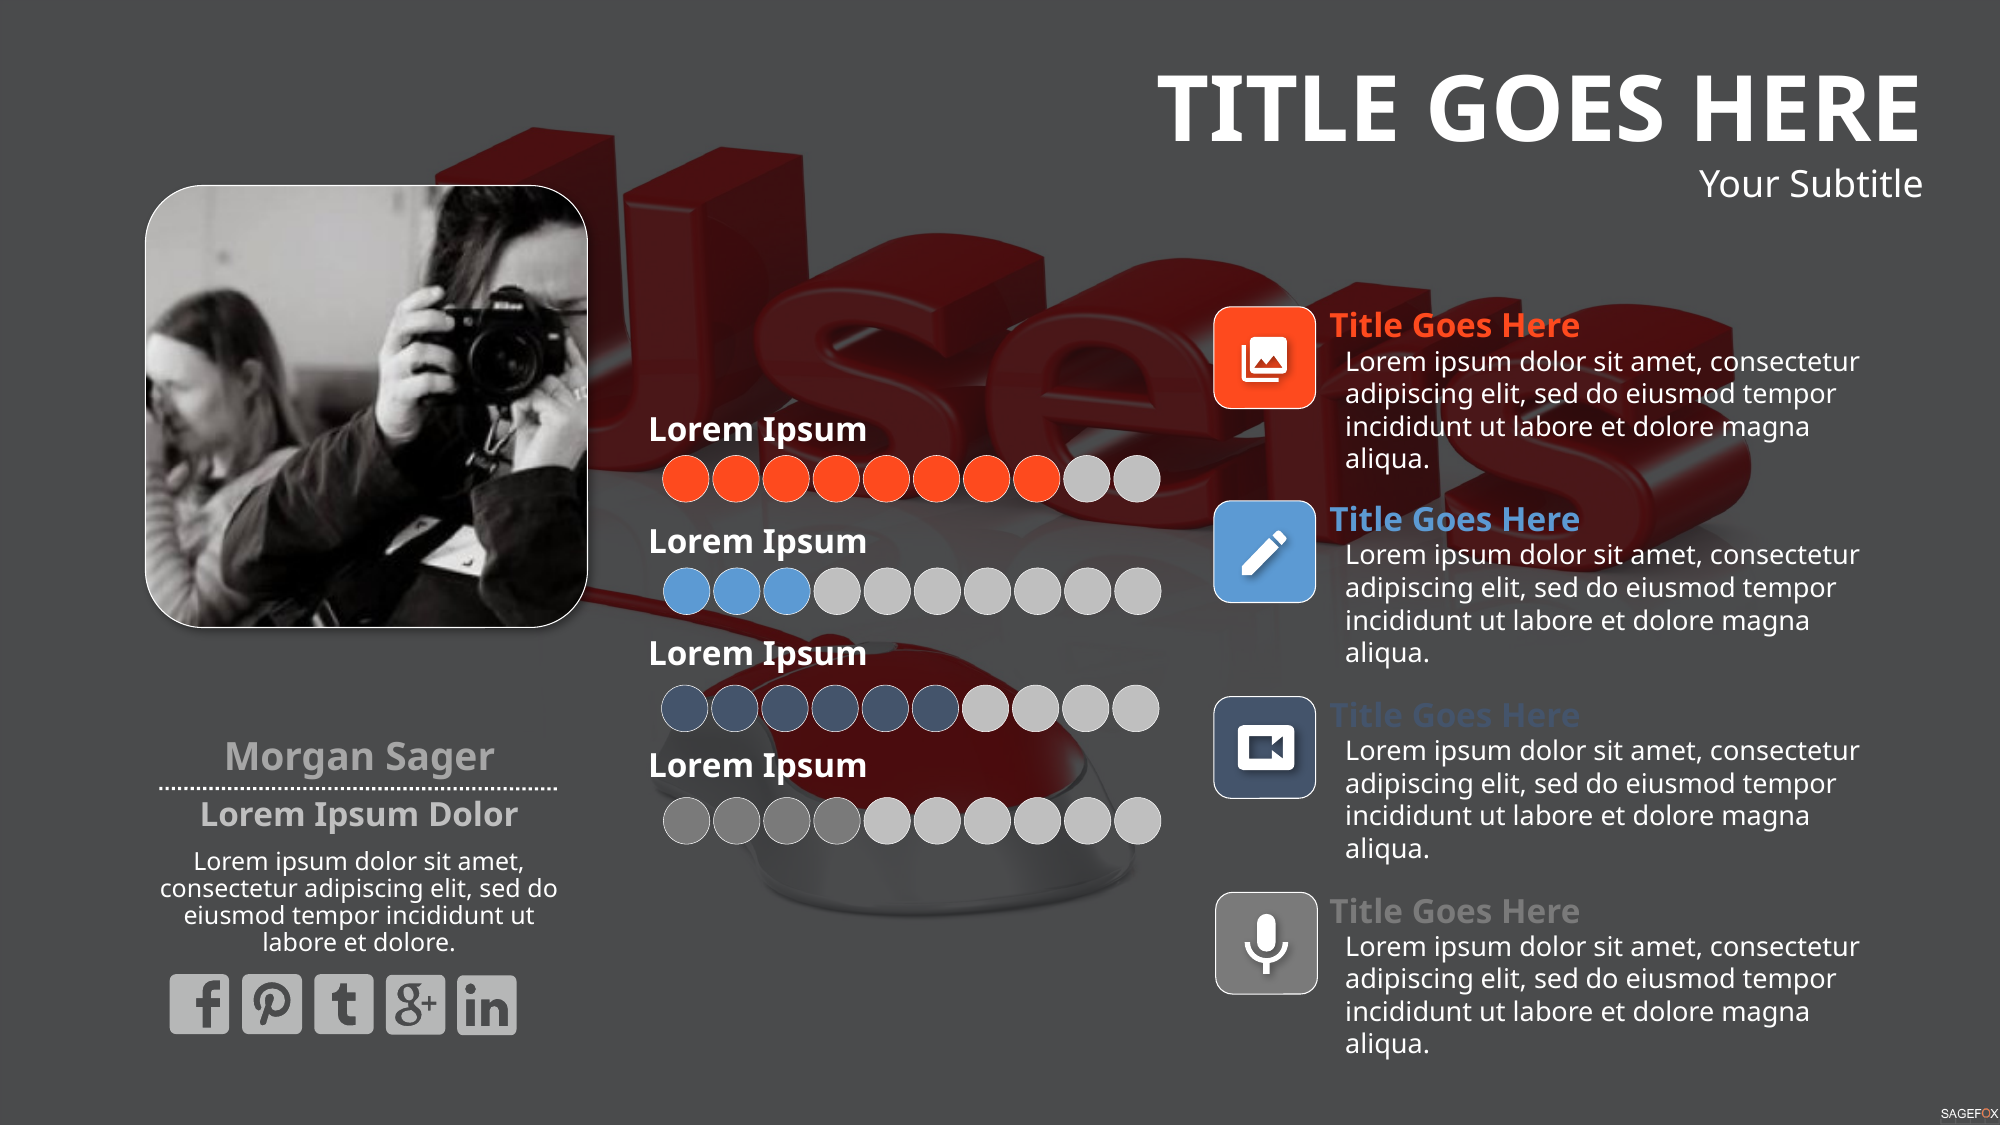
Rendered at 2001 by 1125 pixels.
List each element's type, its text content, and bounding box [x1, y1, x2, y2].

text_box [663, 797, 1161, 845]
text_box Lorem Ipsum [633, 736, 883, 792]
text_box Lorem Ipsum [633, 624, 883, 680]
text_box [1345, 304, 1875, 443]
picture [145, 185, 588, 628]
picture [1940, 0, 2001, 1125]
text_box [1213, 500, 1316, 603]
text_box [1213, 696, 1316, 799]
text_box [1345, 693, 1875, 833]
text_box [1345, 498, 1875, 637]
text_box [1213, 306, 1316, 409]
text_box Lorem Ipsum [633, 512, 883, 568]
list Lorem Ipsum Dolor [184, 794, 535, 837]
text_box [662, 455, 1161, 503]
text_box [1345, 889, 1875, 1028]
text_box TITLE GOES HERE Your Subtitle [1035, 42, 1939, 212]
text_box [663, 567, 1162, 615]
text_box Lorem Ipsum [633, 401, 883, 456]
list Morgan Sager [184, 736, 535, 779]
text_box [661, 685, 1160, 732]
list Lorem ipsum dolor sit amet, consectetur adipiscing elit, sed do eiusmod tempor incididunt ut labore et dolore. [159, 848, 560, 962]
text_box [1215, 892, 1318, 995]
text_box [169, 974, 517, 1036]
